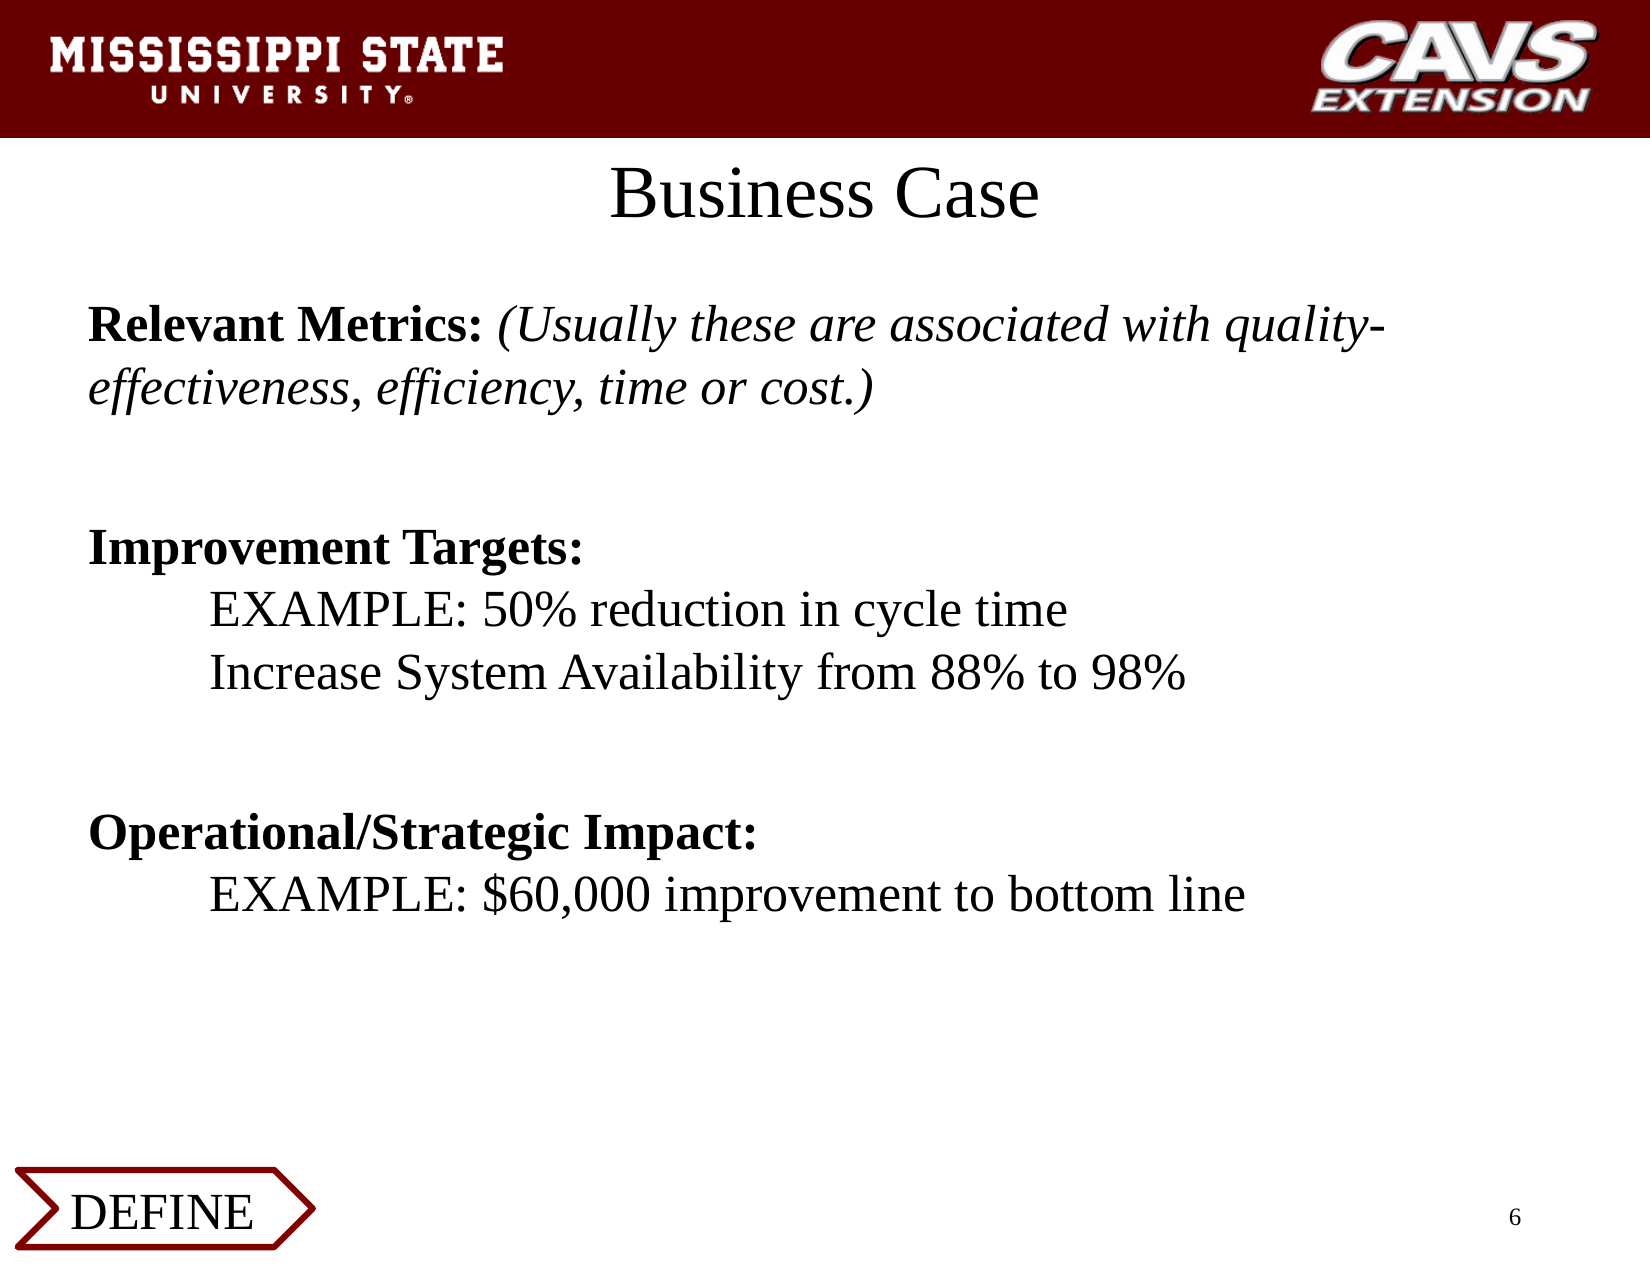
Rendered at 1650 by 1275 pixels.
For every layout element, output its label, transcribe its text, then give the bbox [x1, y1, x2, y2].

text_box Business Case [72, 137, 1578, 238]
picture [0, 0, 1650, 138]
text_box Relevant Metrics: (Usually these are associated with quality- effectiveness, efficiency, time or cost.) Improvement Targets: EXAMPLE: 50% reduction in cycle time Increase System Availability from 88% to 98% Operational/Strategic Impact: EXAMPLE: $60,000 improvement to bottom line [72, 282, 1598, 930]
text_box DEFINE [17, 1169, 313, 1248]
slide_number 6 [1165, 1181, 1537, 1250]
